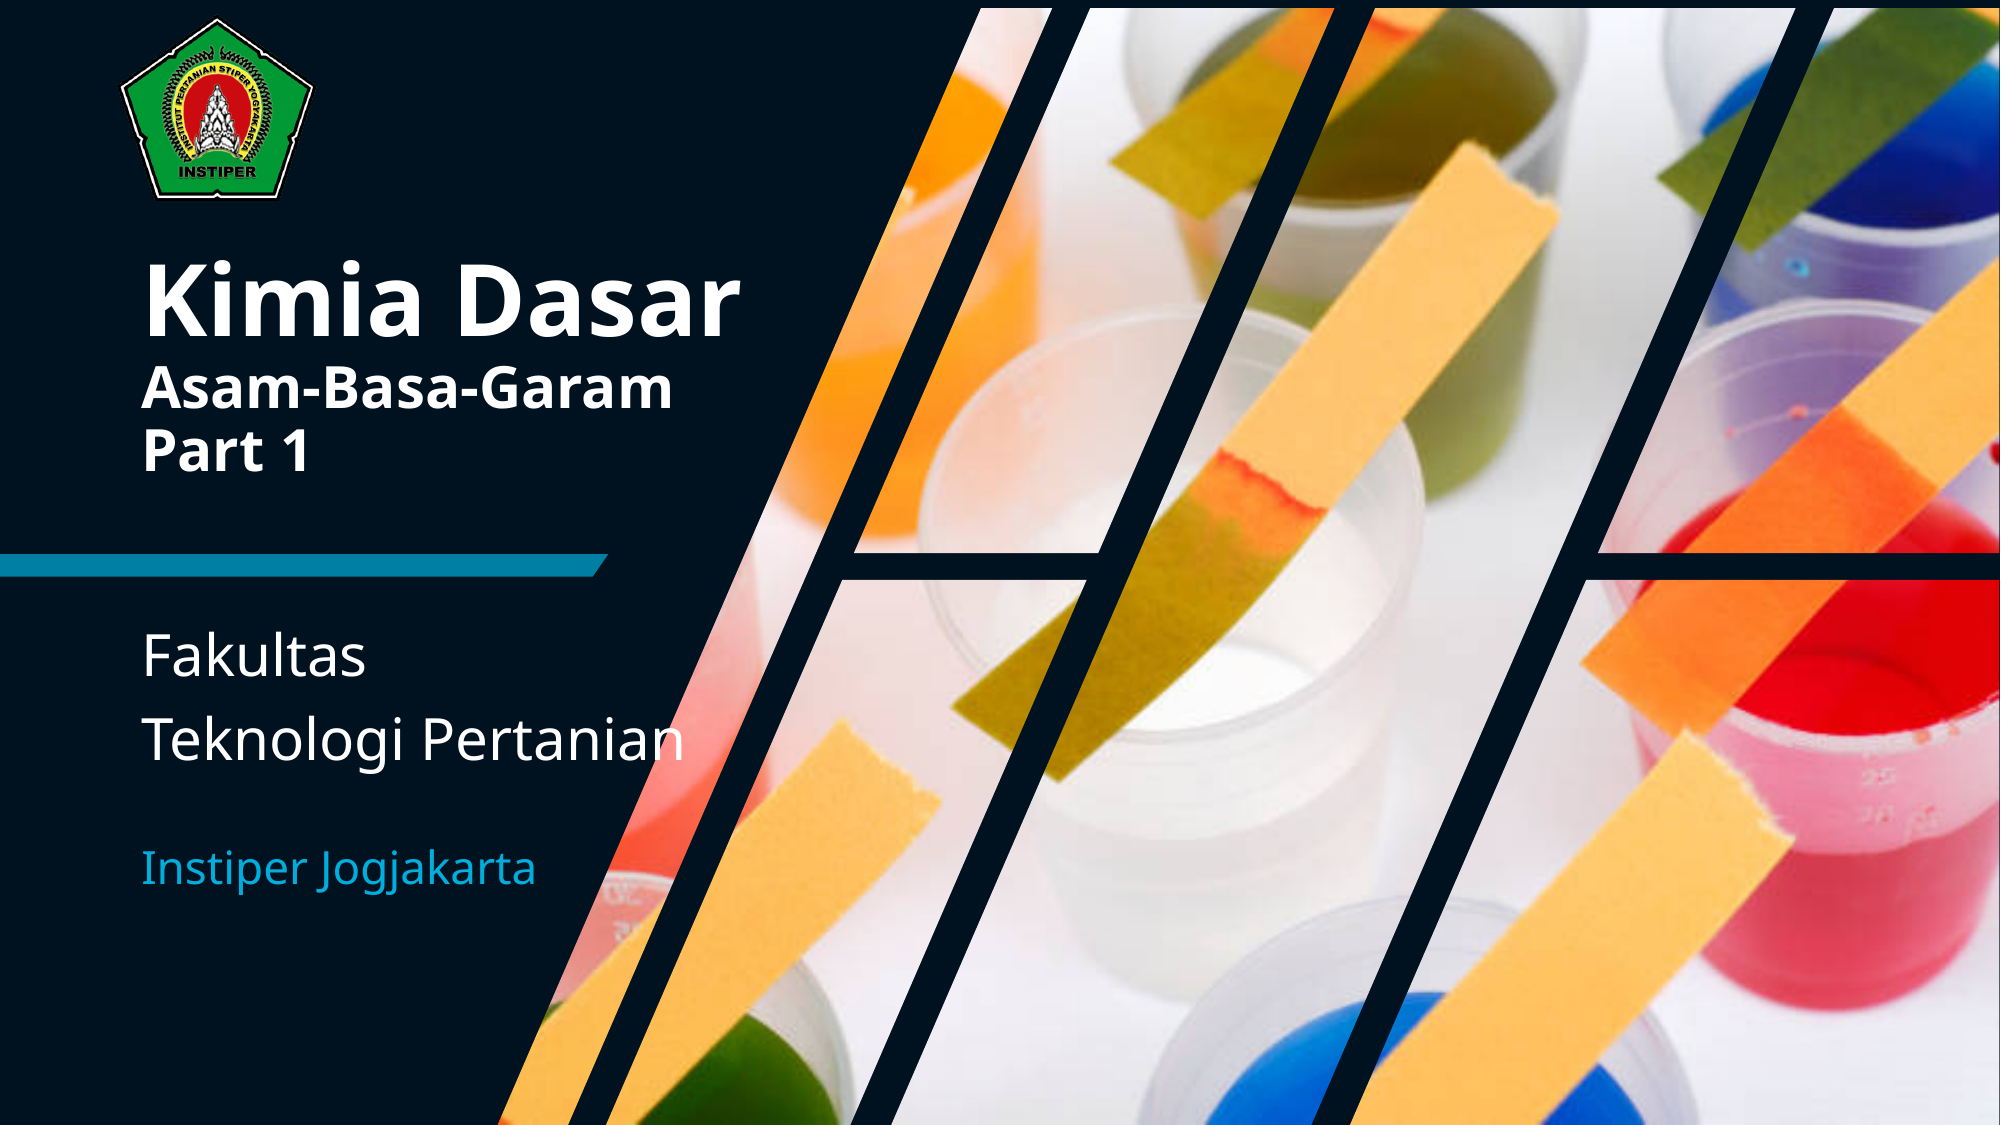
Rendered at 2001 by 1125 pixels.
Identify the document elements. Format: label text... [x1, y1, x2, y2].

list Instiper Jogjakarta [126, 837, 497, 891]
picture [519, 874, 528, 880]
picture [114, 8, 322, 208]
picture [497, 8, 2000, 1125]
list Fakultas Teknologi Pertanian [126, 619, 497, 800]
title Kimia Dasar Asam-Basa-Garam Part 1 [126, 179, 497, 554]
